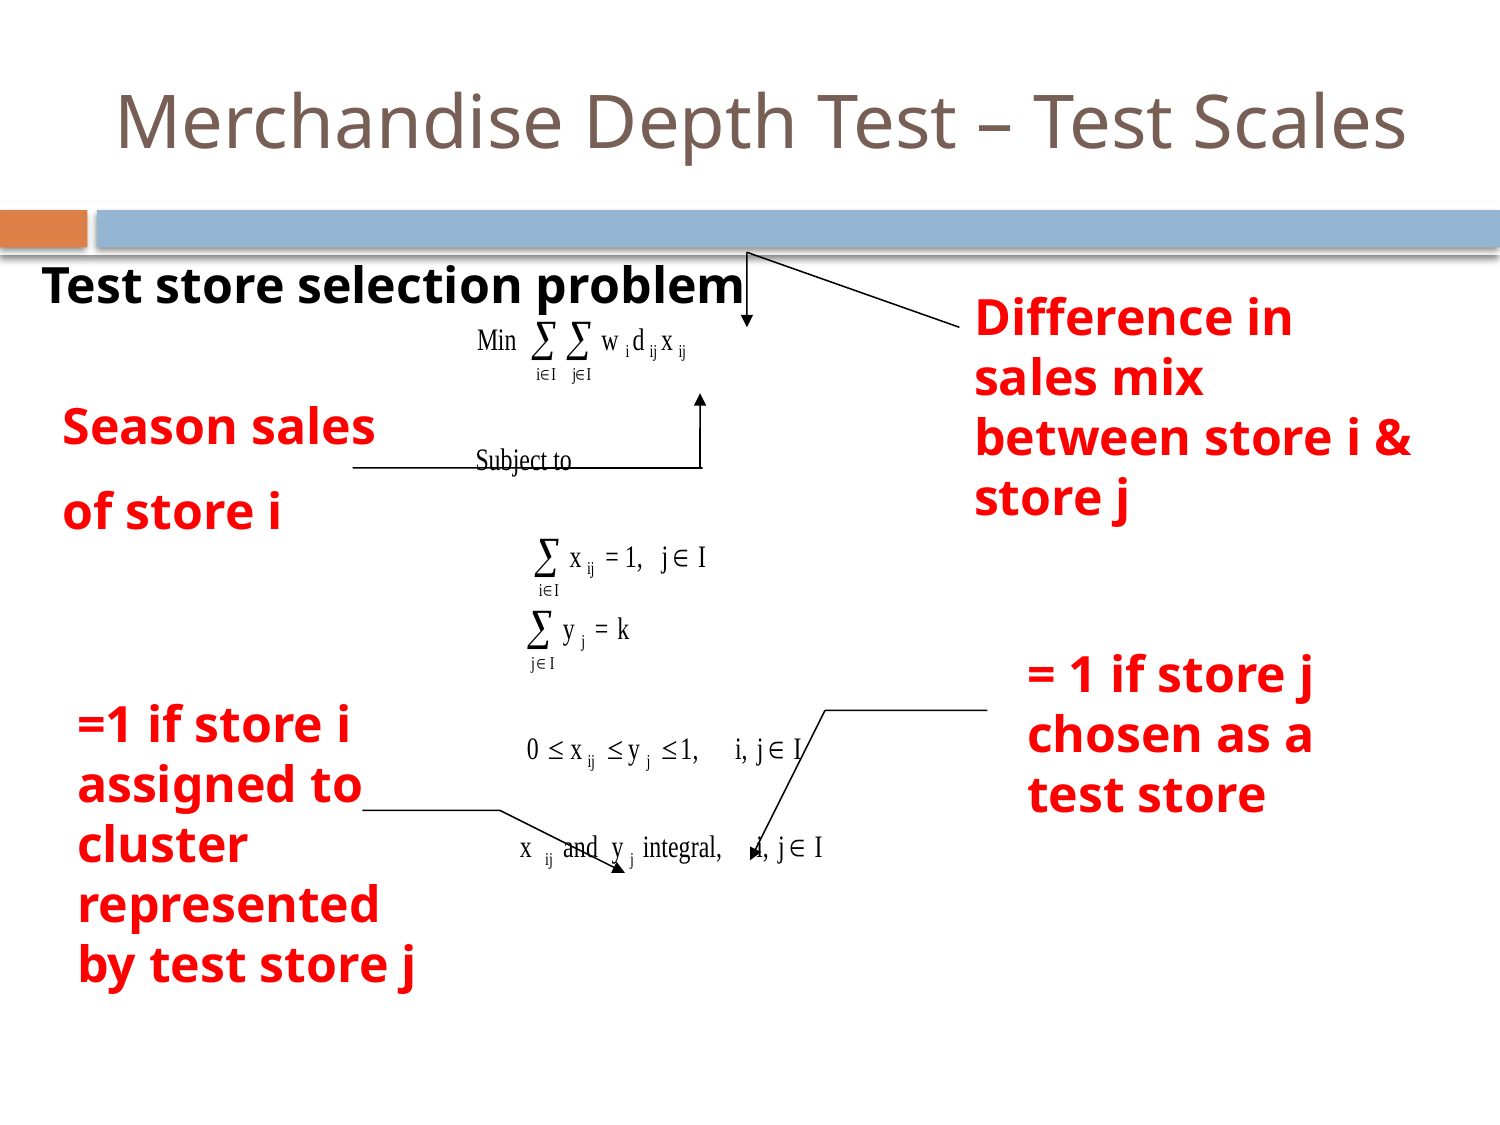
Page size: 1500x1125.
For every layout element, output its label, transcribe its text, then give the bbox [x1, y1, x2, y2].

text_box =1 if store i assigned to cluster represented by test store j [62, 685, 438, 1001]
text_box Difference in sales mix between store i & store j [959, 277, 1447, 533]
text_box Test store selection problem [26, 245, 761, 321]
text_box Season sales of store i [47, 386, 398, 547]
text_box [472, 317, 1112, 1125]
text_box = 1 if store j chosen as a test store [1116, 635, 1413, 831]
title Merchandise Depth Test – Test Scales [99, 37, 1438, 200]
